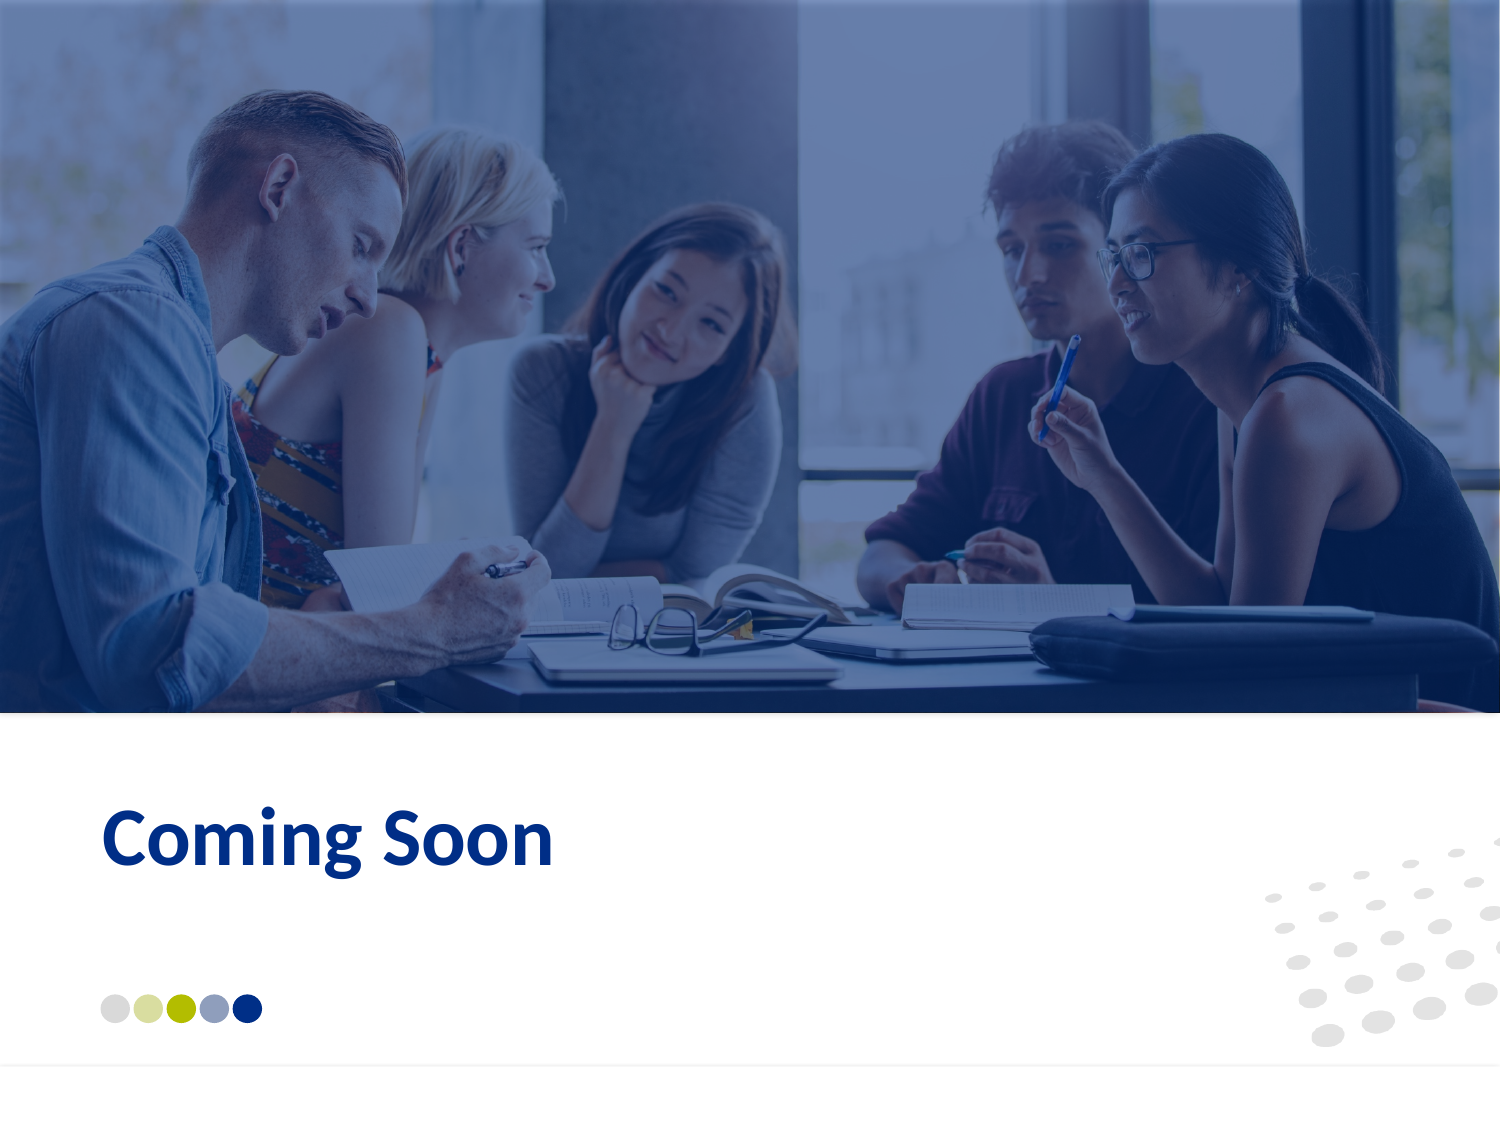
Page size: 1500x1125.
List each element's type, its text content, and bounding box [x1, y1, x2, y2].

list Coming Soon [87, 774, 1425, 938]
